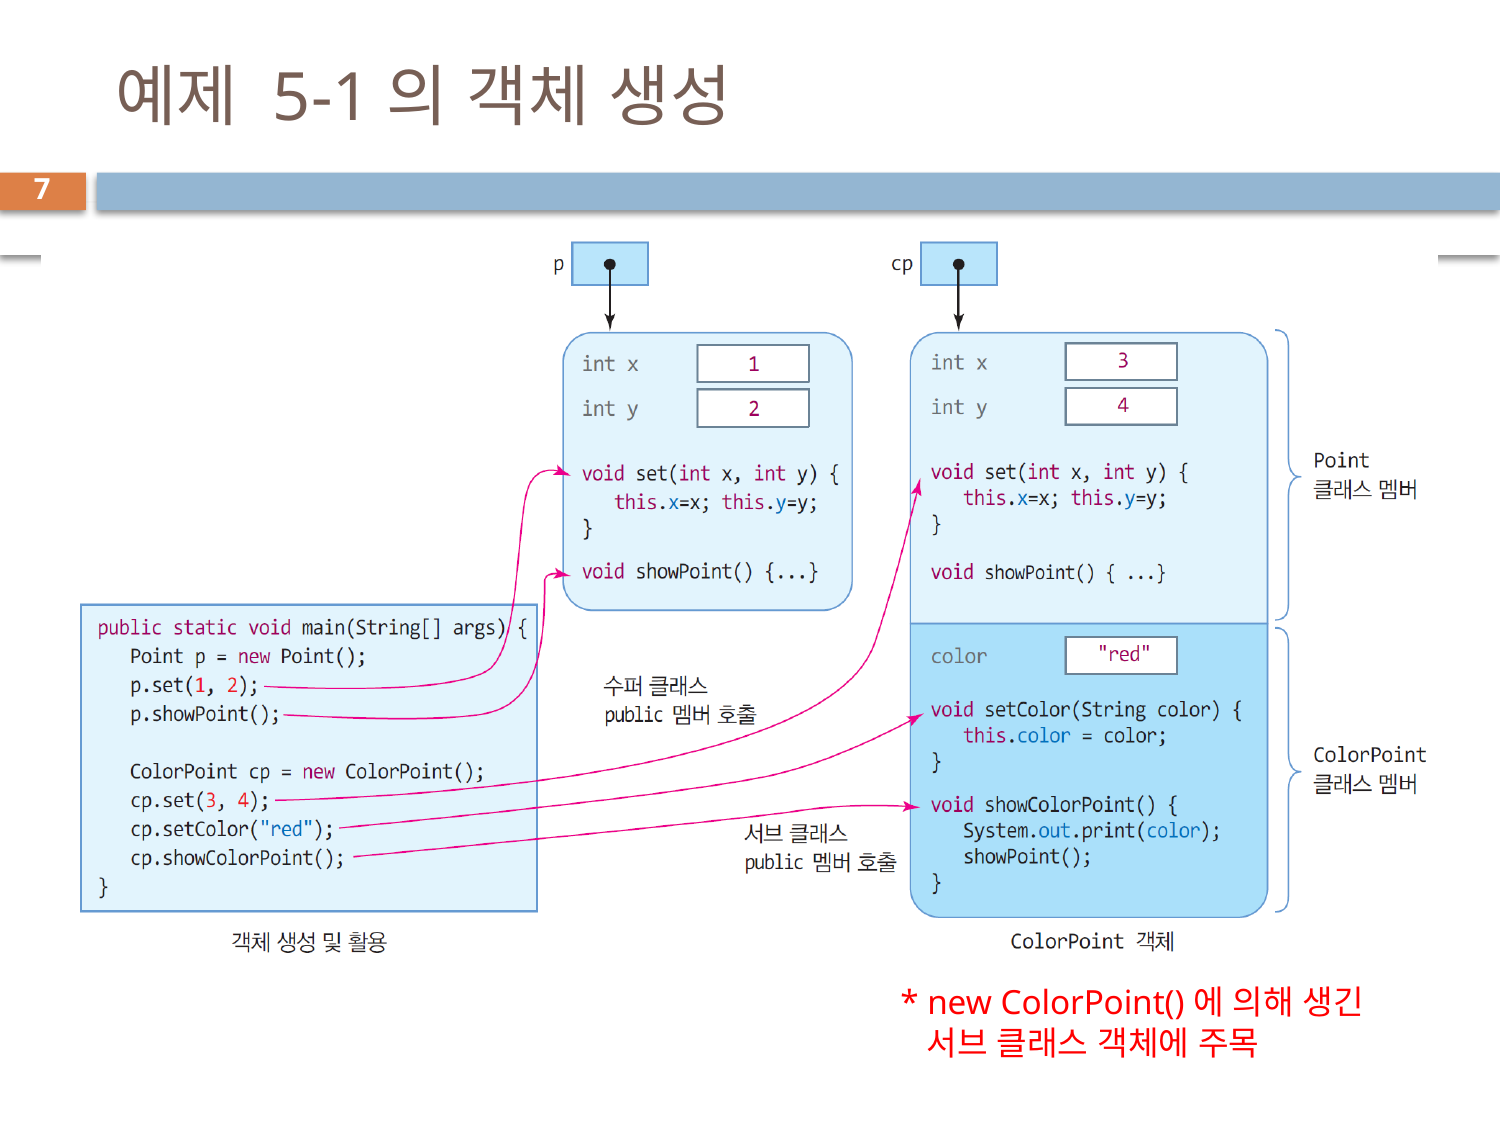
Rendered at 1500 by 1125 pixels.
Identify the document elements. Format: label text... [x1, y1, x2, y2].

text_box * new ColorPoint()에 의해 생긴 서브 클래스 객체에 주목 [885, 983, 1389, 1069]
title 예제 5-1의 객체 생성 [100, 37, 1438, 149]
slide_number 7 [0, 170, 87, 211]
picture [40, 231, 1439, 974]
